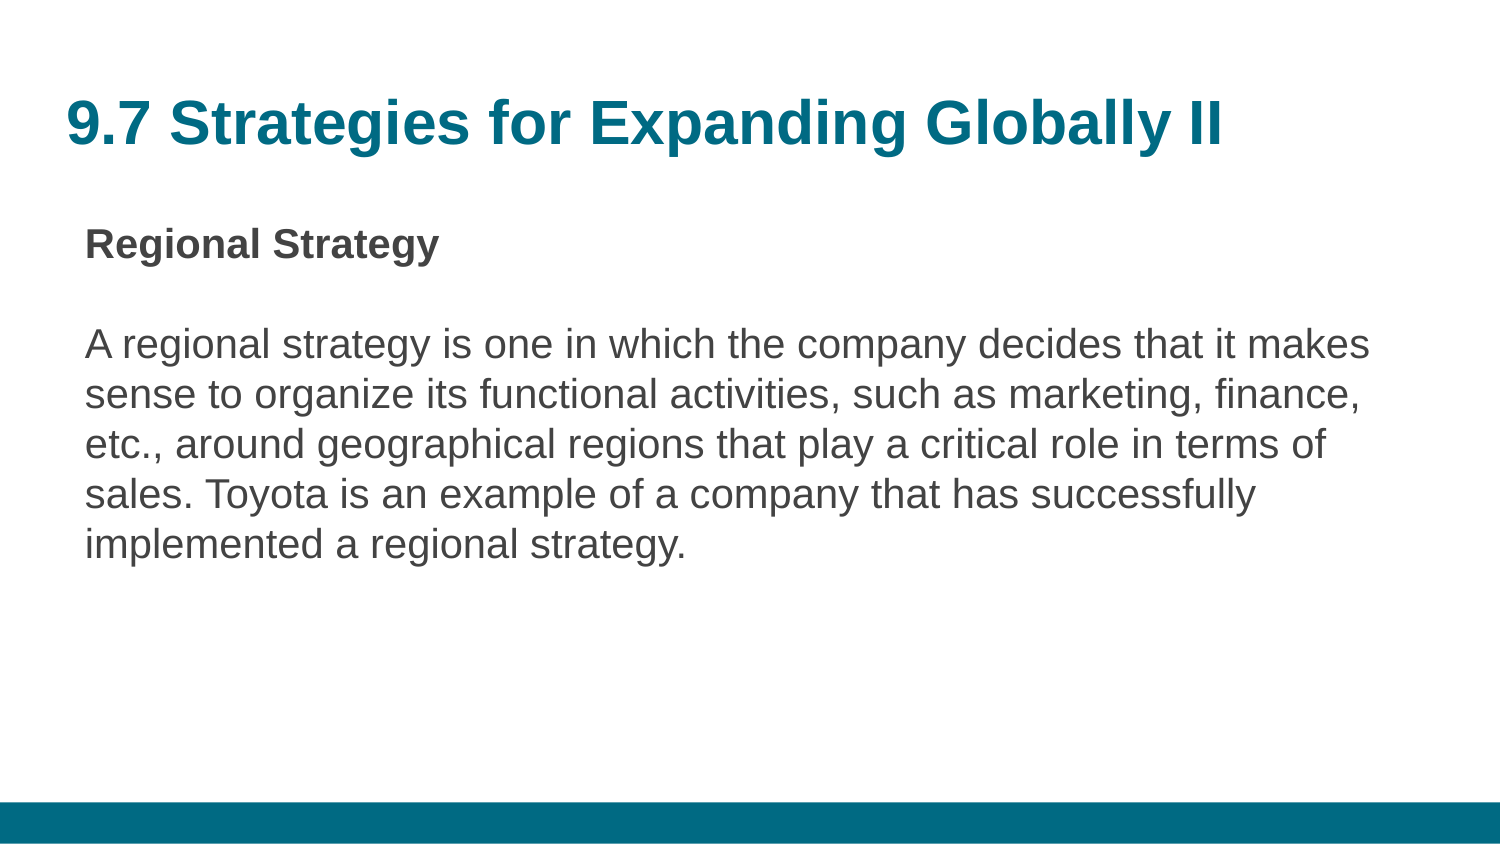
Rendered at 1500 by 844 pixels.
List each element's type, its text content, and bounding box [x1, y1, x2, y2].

list Regional Strategy A regional strategy is one in which the company decides that it makes sense to organize its functional activities, such as marketing, finance, etc., around geographical regions that play a critical role in terms of sales. Toyota is an example of a company that has successfully implemented a regional strategy. [51, 201, 1449, 750]
title 9.7 Strategies for Expanding Globally II [51, 67, 1449, 167]
